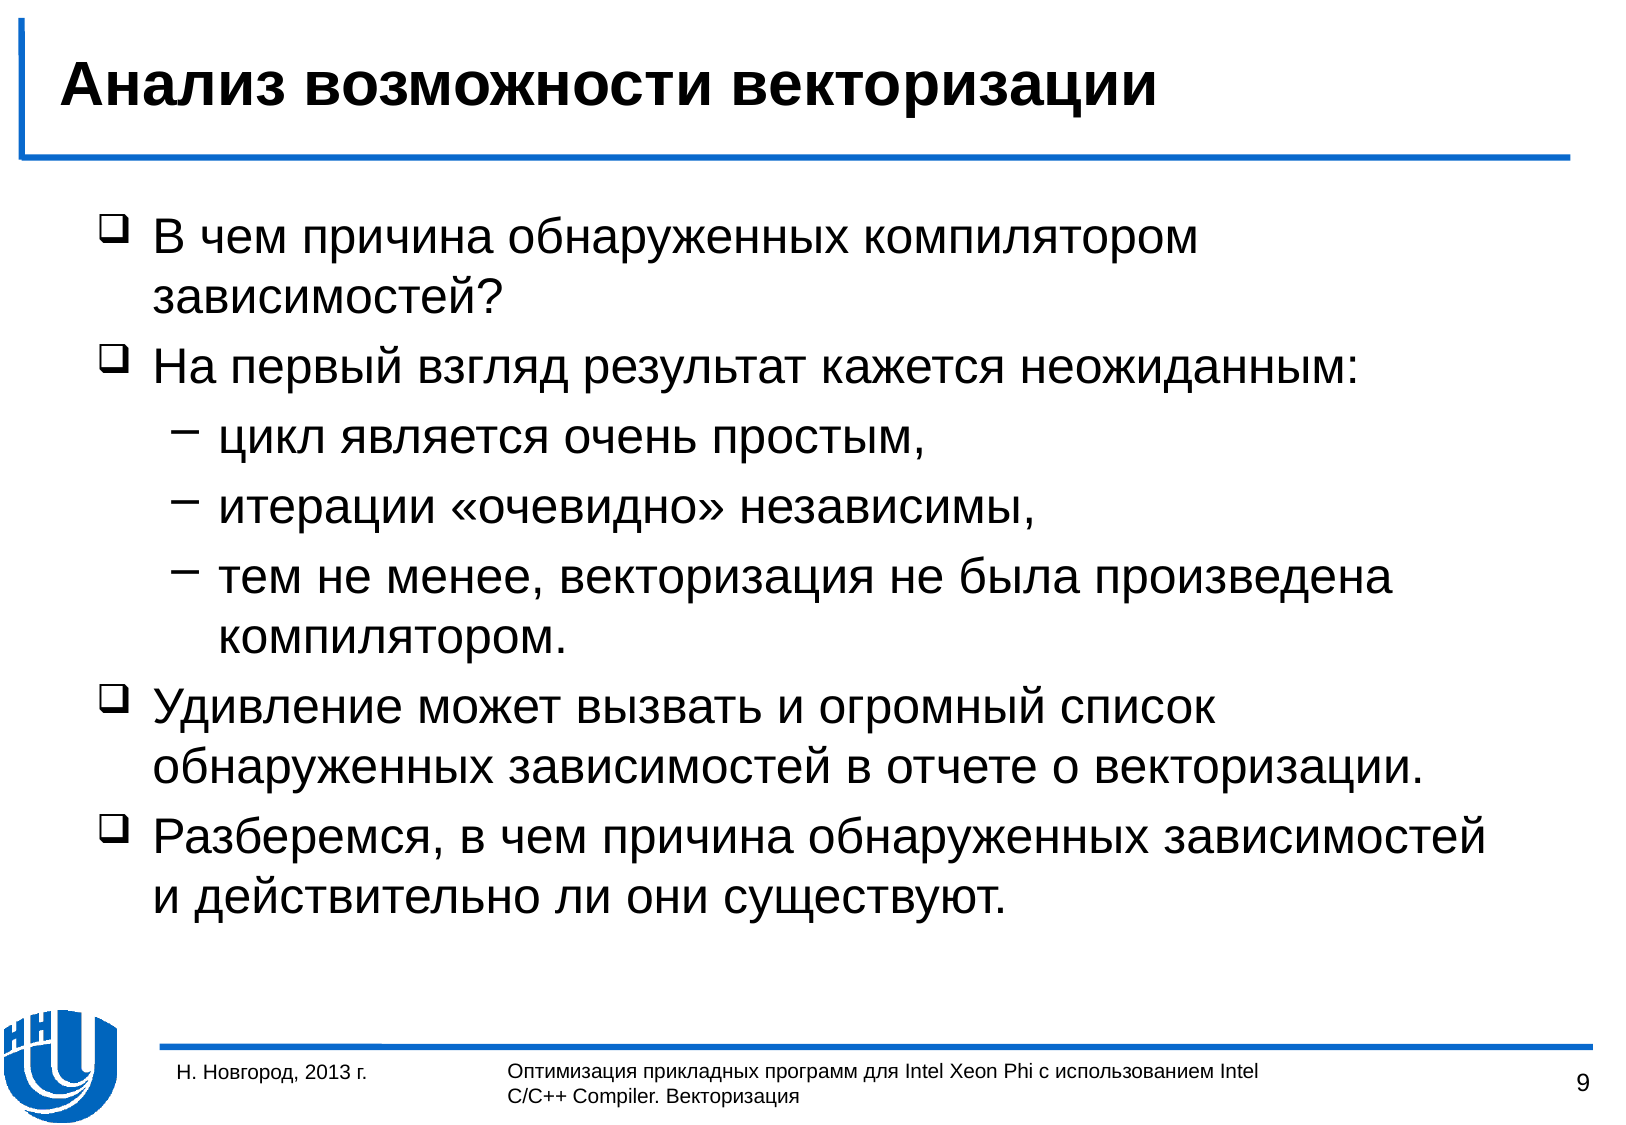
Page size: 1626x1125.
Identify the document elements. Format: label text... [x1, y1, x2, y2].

list В чем причина обнаруженных компилятором зависимостей? На первый взгляд результат кажется неожиданным: цикл является очень простым, итерации «очевидно» независимы, тем не менее, векторизация не была произведена компилятором. Удивление может вызвать и огромный список обнаруженных зависимостей в отчете о векторизации. Разберемся, в чем причина обнаруженных зависимостей и действительно ли они существуют. [81, 196, 1544, 1012]
picture [4, 1010, 117, 1123]
title Анализ возможности векторизации [44, 34, 1535, 127]
